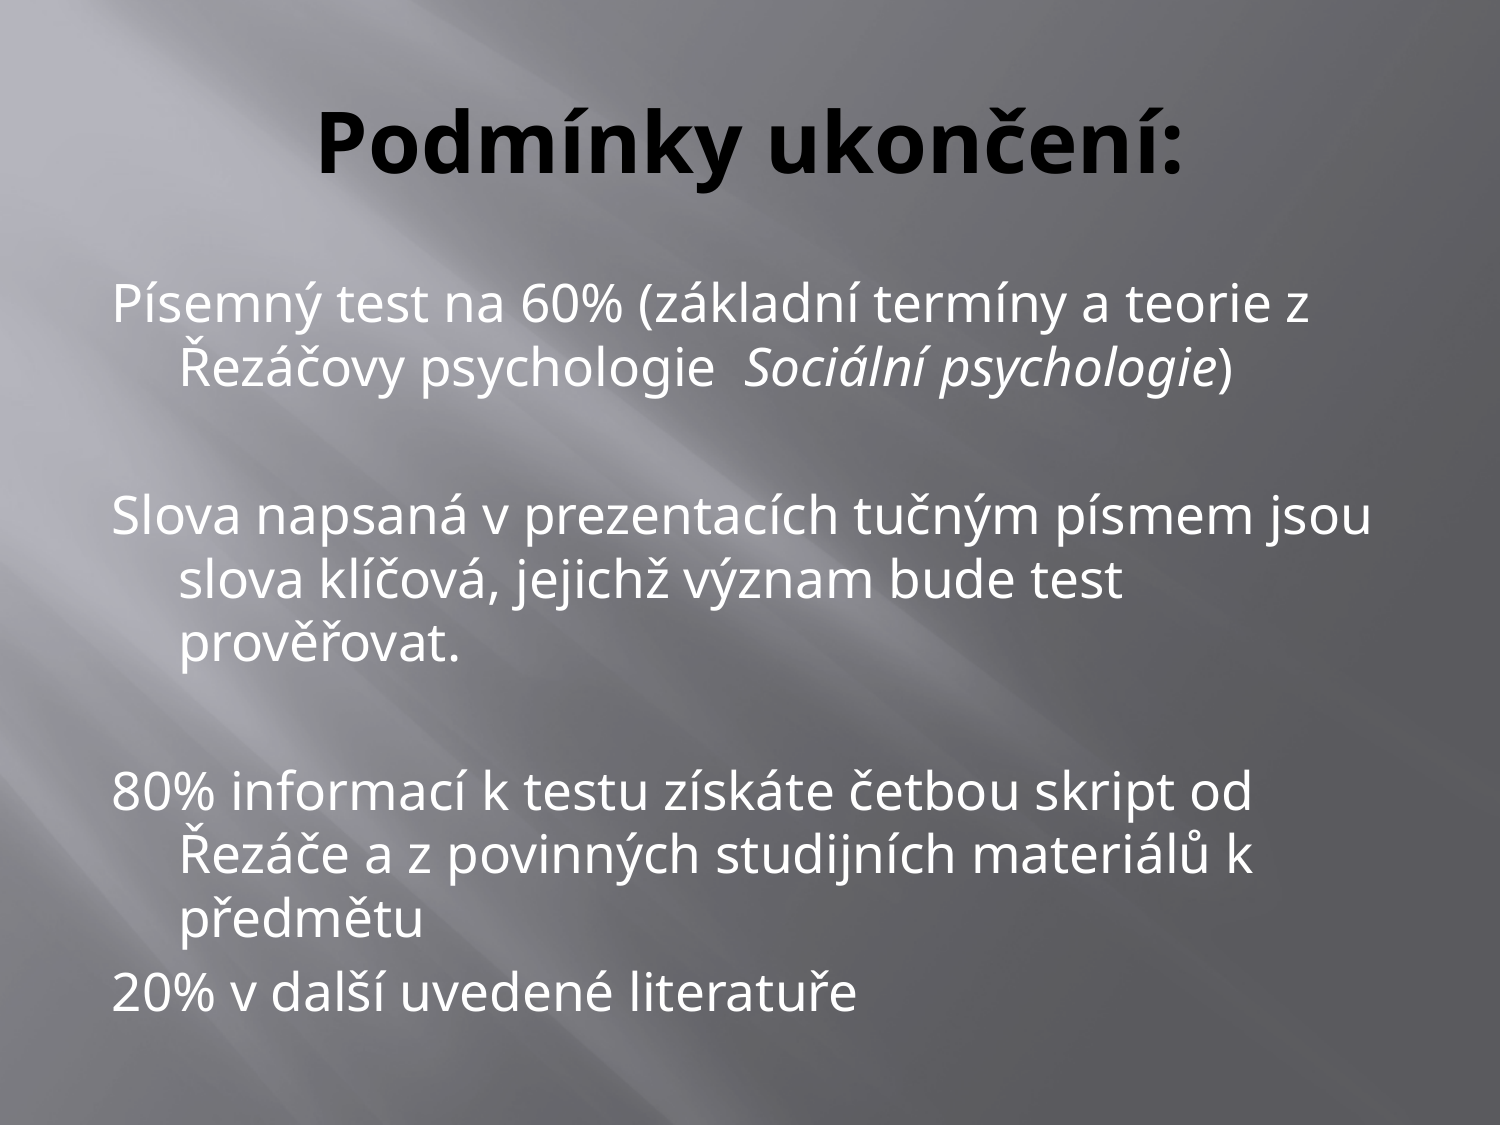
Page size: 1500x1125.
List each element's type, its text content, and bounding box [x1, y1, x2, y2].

title Podmínky ukončení: [75, 45, 1425, 233]
list Písemný test na 60% (základní termíny a teorie z Řezáčovy psychologie Sociální psychologie) Slova napsaná v prezentacích tučným písmem jsou slova klíčová, jejichž význam bude test prověřovat. 80% informací k testu získáte četbou skript od Řezáče a z povinných studijních materiálů k předmětu 20% v další uvedené literatuře [75, 262, 1425, 1035]
